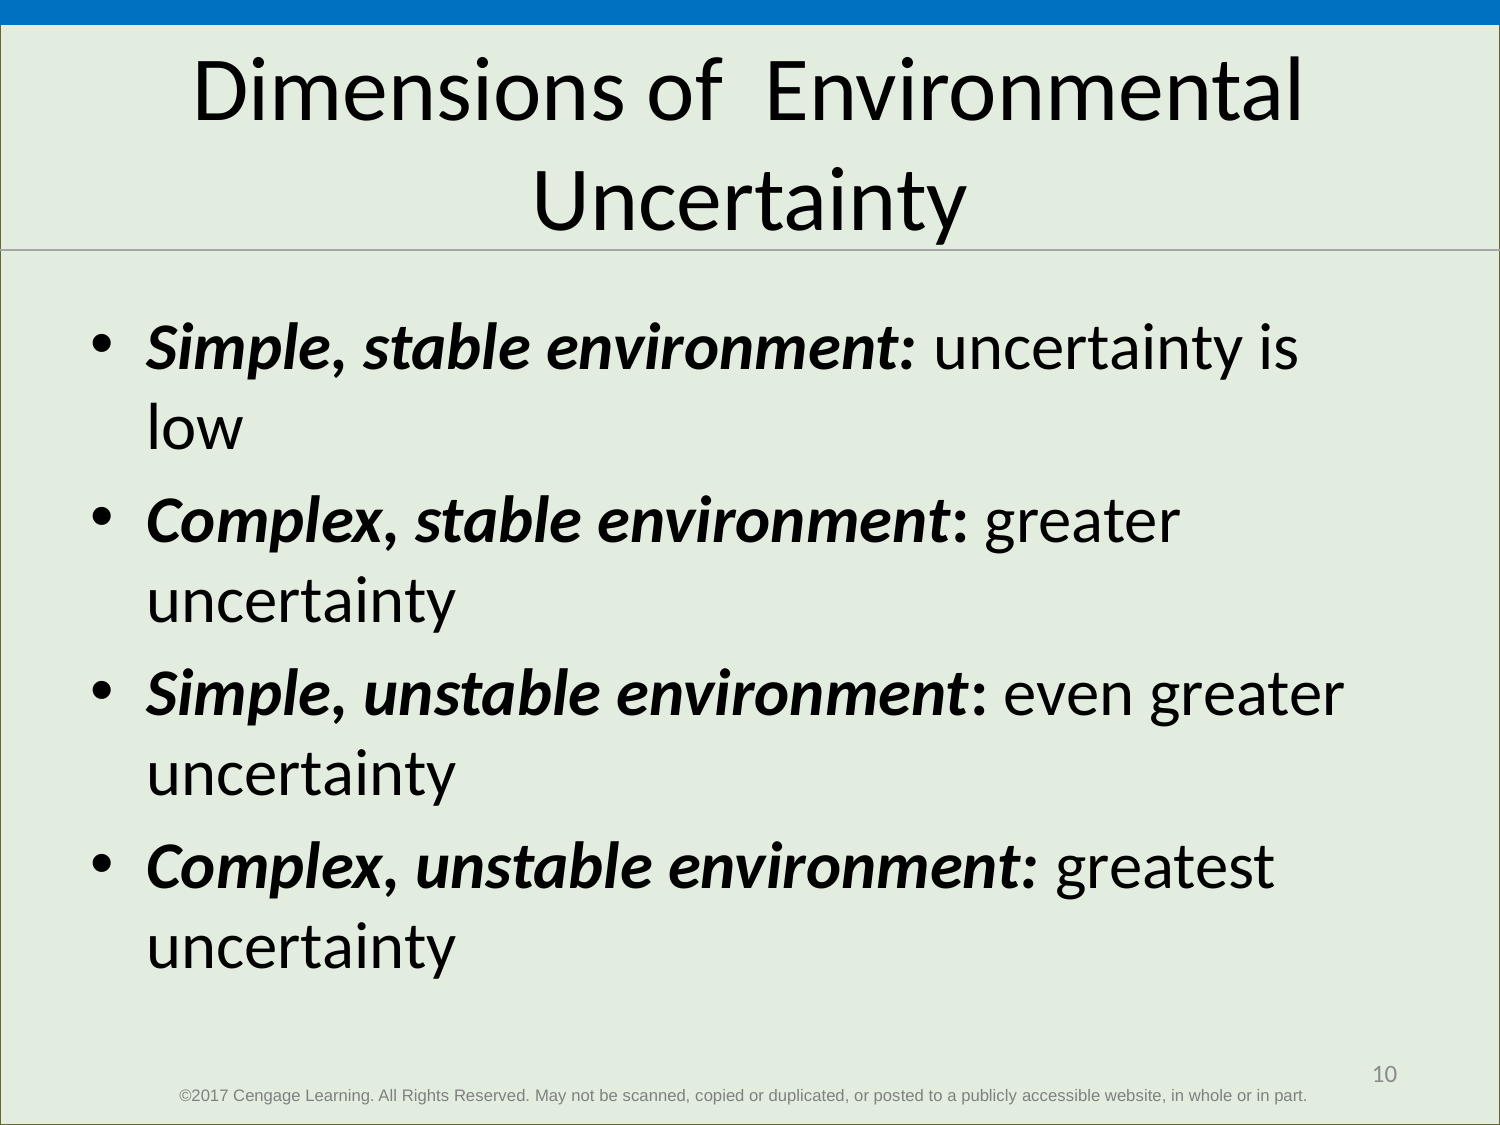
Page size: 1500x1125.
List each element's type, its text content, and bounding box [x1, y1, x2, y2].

title Dimensions of Environmental Uncertainty [75, 45, 1425, 233]
list Simple, stable environment: uncertainty is low Complex, stable environment: greater uncertainty Simple, unstable environment: even greater uncertainty Complex, unstable environment: greatest uncertainty [75, 295, 1425, 1063]
slide_number 10 [1299, 1063, 1413, 1103]
text_box ©2017 Cengage Learning. All Rights Reserved. May not be scanned, copied or duplicated, or posted to a publicly accessible website, in whole or in part. [164, 1077, 1395, 1125]
